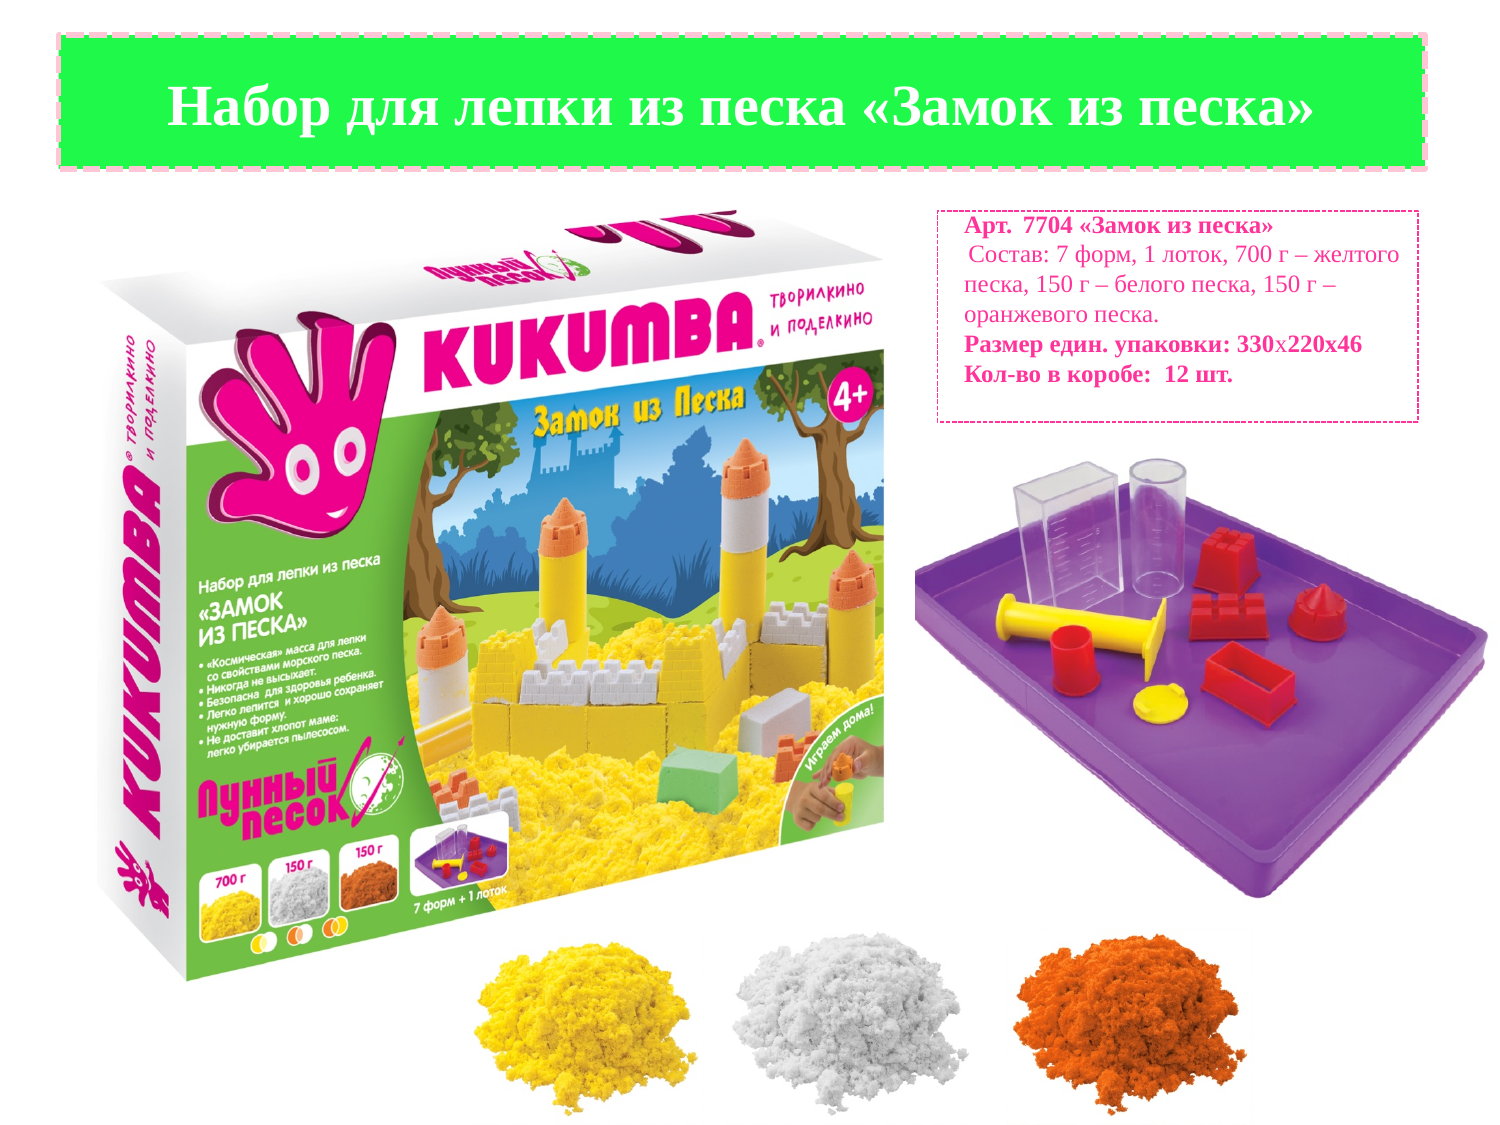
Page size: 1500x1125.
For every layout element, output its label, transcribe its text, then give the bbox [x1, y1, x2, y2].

picture [70, 175, 1500, 1125]
picture [1007, 929, 1254, 1125]
text_box Арт. 7704 «Замок из песка» Состав: 7 форм, 1 лоток, 700 г – желтого песка, 150 г – белого песка, 150 г – оранжевого песка. Размер един. упаковки: 330х220х46 Кол-во в коробе: 12 шт. [949, 200, 1418, 441]
text_box [935, 209, 949, 424]
title Набор для лепки из песка «Замок из песка» [58, 35, 1425, 169]
